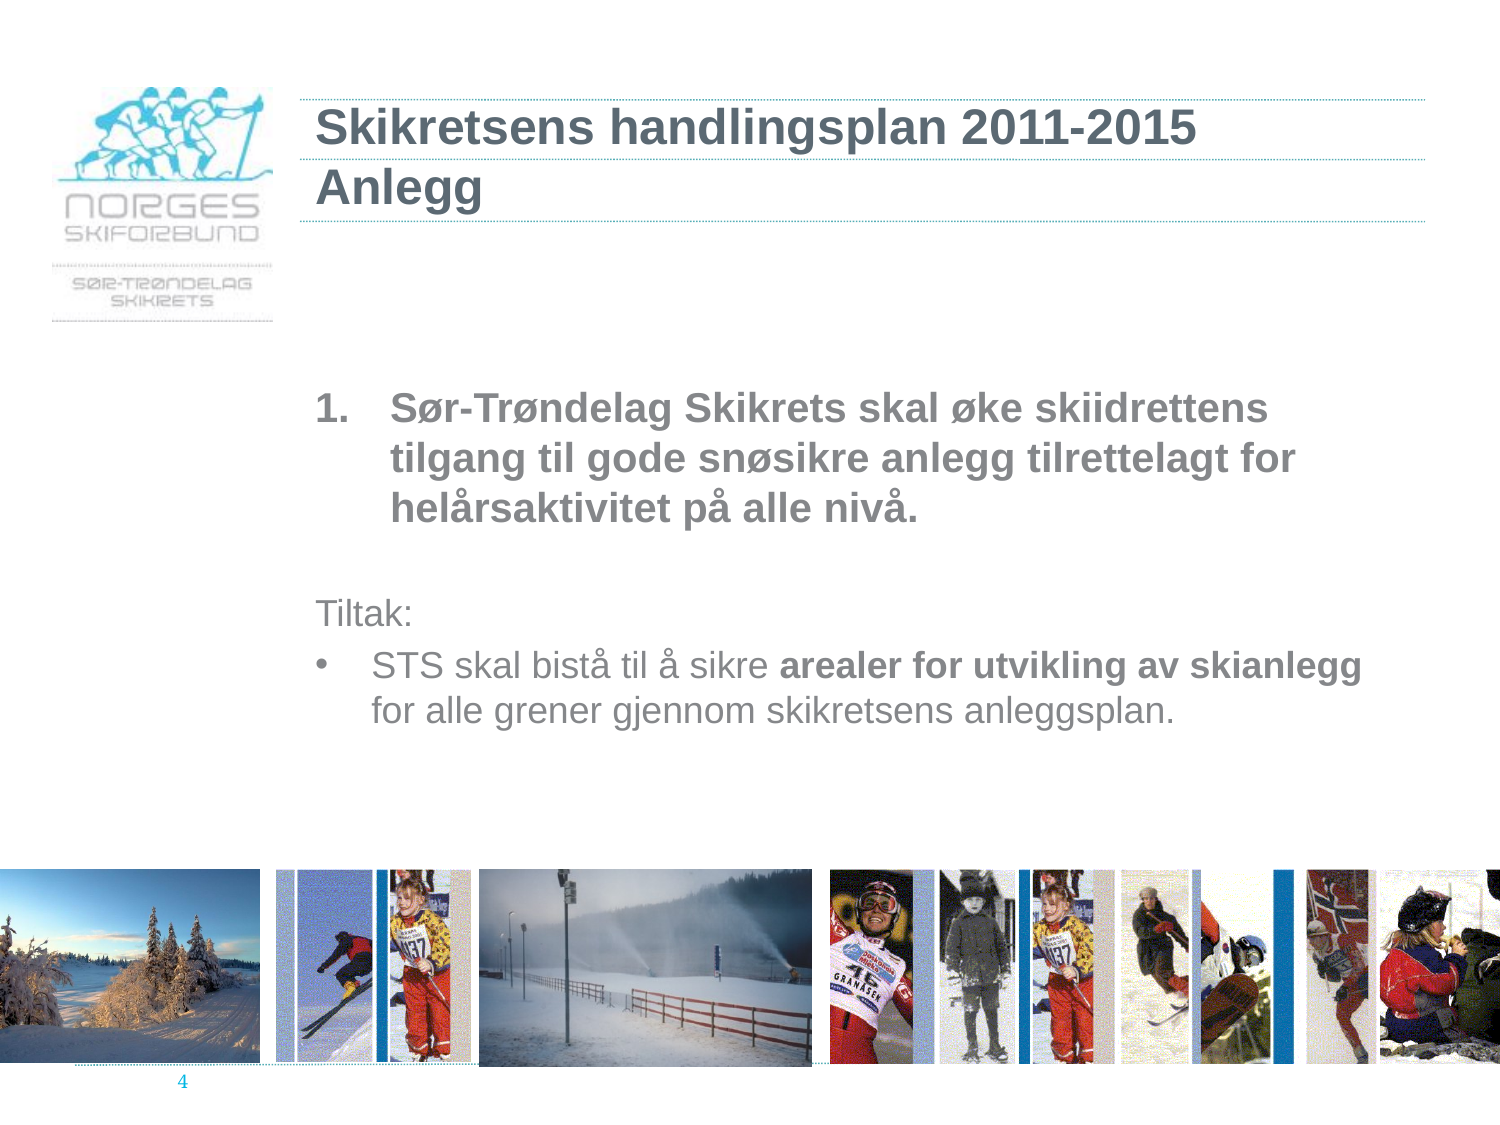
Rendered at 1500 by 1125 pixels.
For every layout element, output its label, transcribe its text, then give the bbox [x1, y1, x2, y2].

title Skikretsens handlingsplan 2011-2015 Anlegg [299, 87, 1426, 233]
slide_number 4 [162, 1074, 300, 1113]
picture [52, 87, 273, 322]
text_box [0, 869, 1500, 1067]
list Sør-Trøndelag Skikrets skal øke skiidrettens tilgang til gode snøsikre anlegg tilrettelagt for helårsaktivitet på alle nivå. Tiltak: STS skal bistå til å sikre arealer for utvikling av skianlegg for alle grener gjennom skikretsens anleggsplan. [299, 373, 1426, 868]
